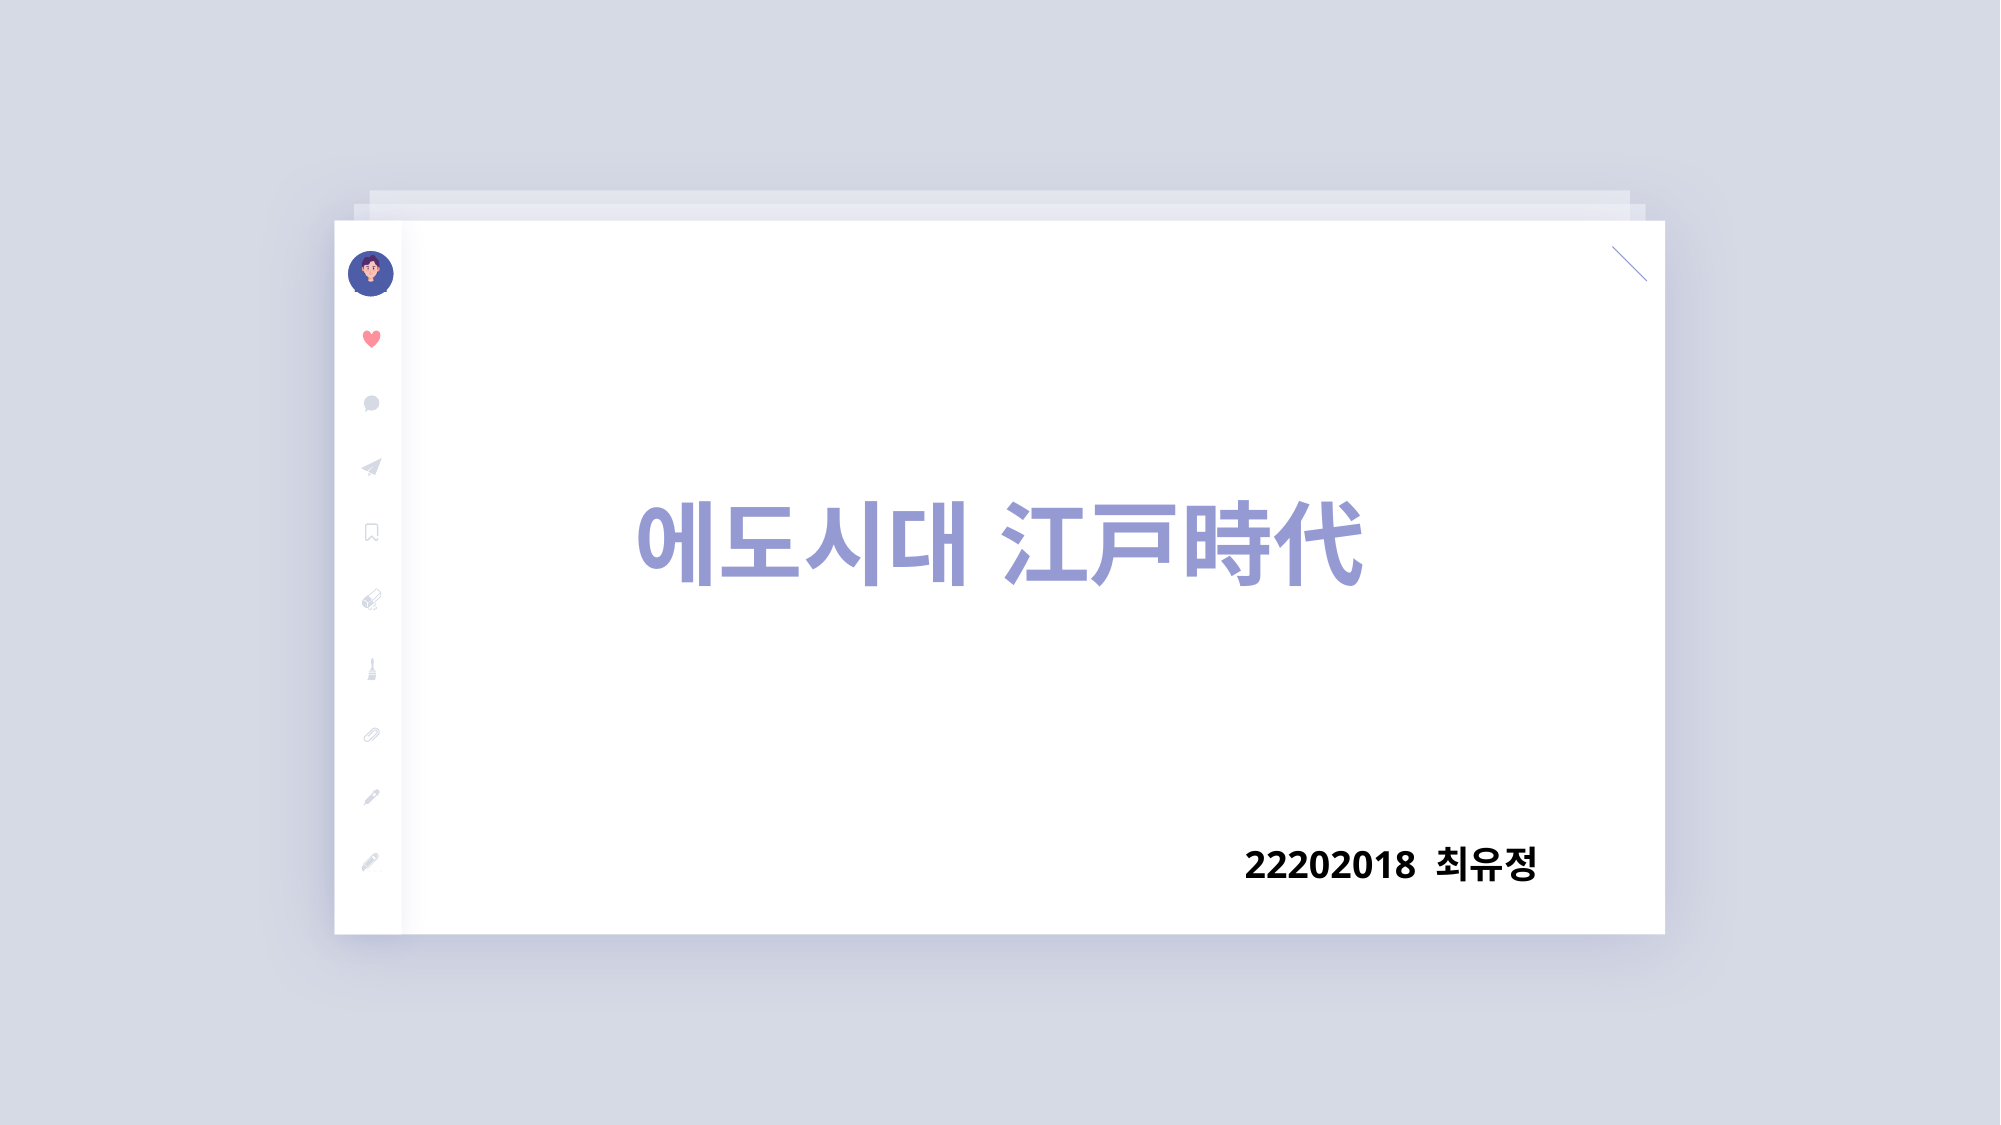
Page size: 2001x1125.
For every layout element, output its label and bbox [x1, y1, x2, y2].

text_box [334, 190, 1666, 935]
